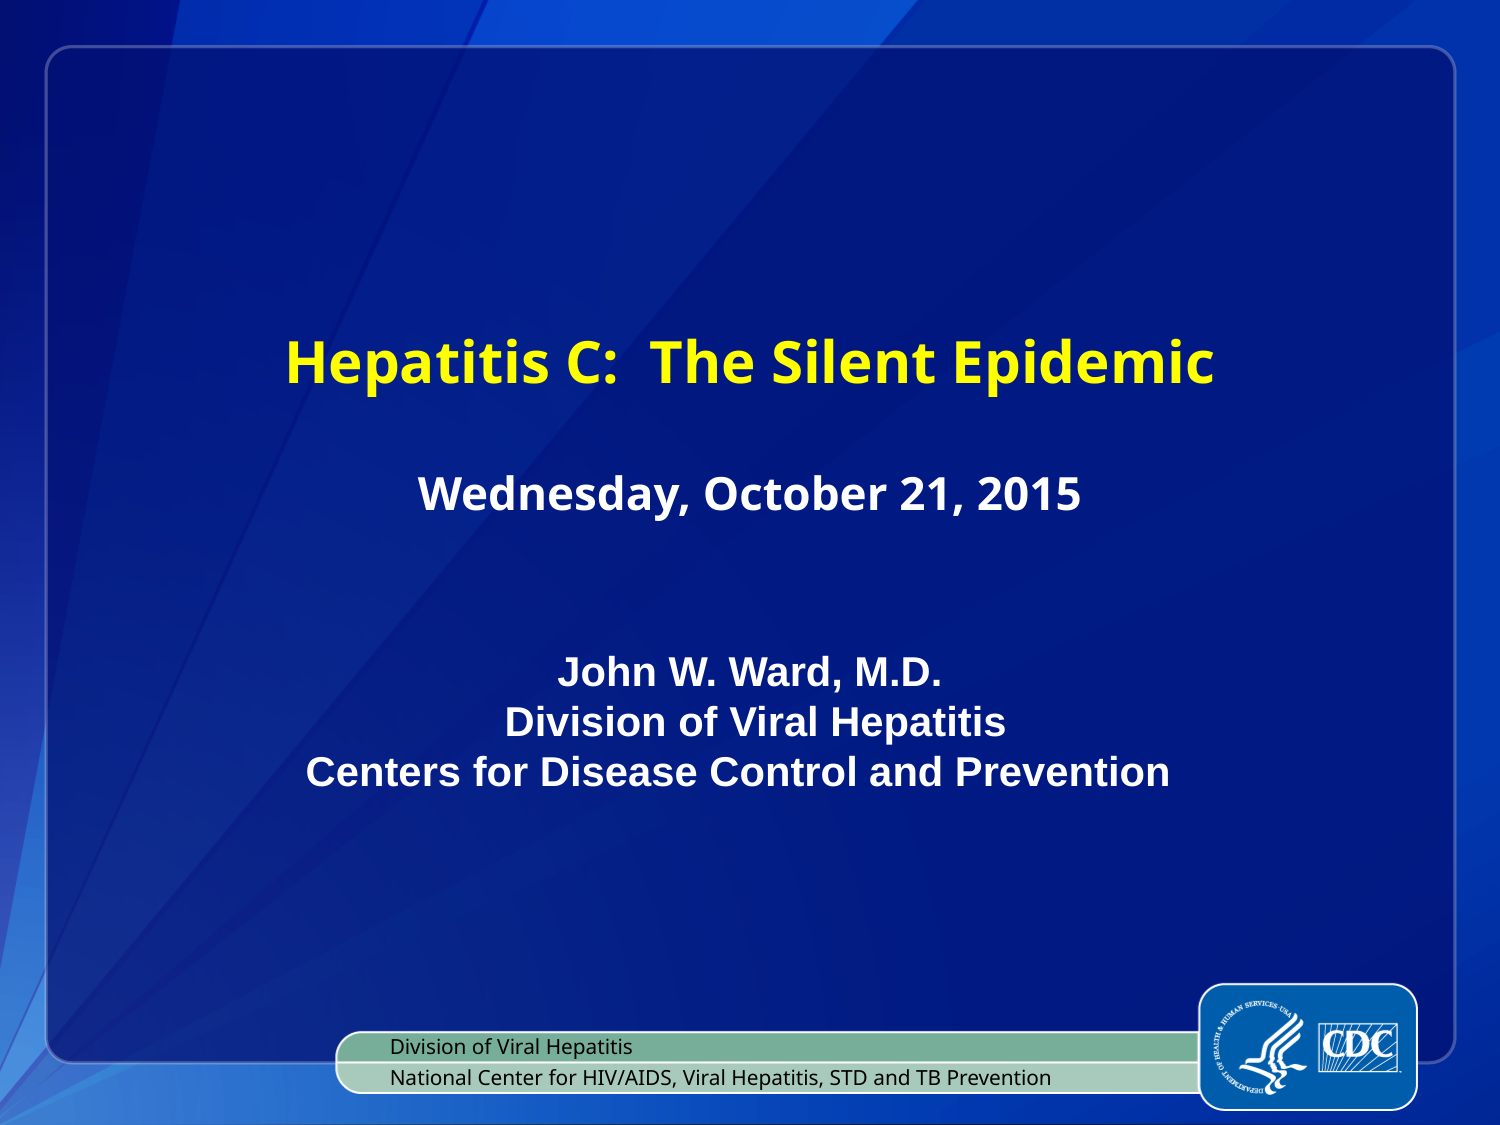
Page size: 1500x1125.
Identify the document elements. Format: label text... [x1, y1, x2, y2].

list National Center for HIV/AIDS, Viral Hepatitis, STD and TB Prevention [375, 1057, 1213, 1095]
picture [0, 0, 1500, 1125]
list Division of Viral Hepatitis [375, 1026, 1213, 1056]
subtitle John W. Ward, M.D. Division of Viral Hepatitis Centers for Disease Control and Prevention [225, 637, 1275, 713]
title Hepatitis C: The Silent Epidemic Wednesday, October 21, 2015 [75, 324, 1425, 600]
